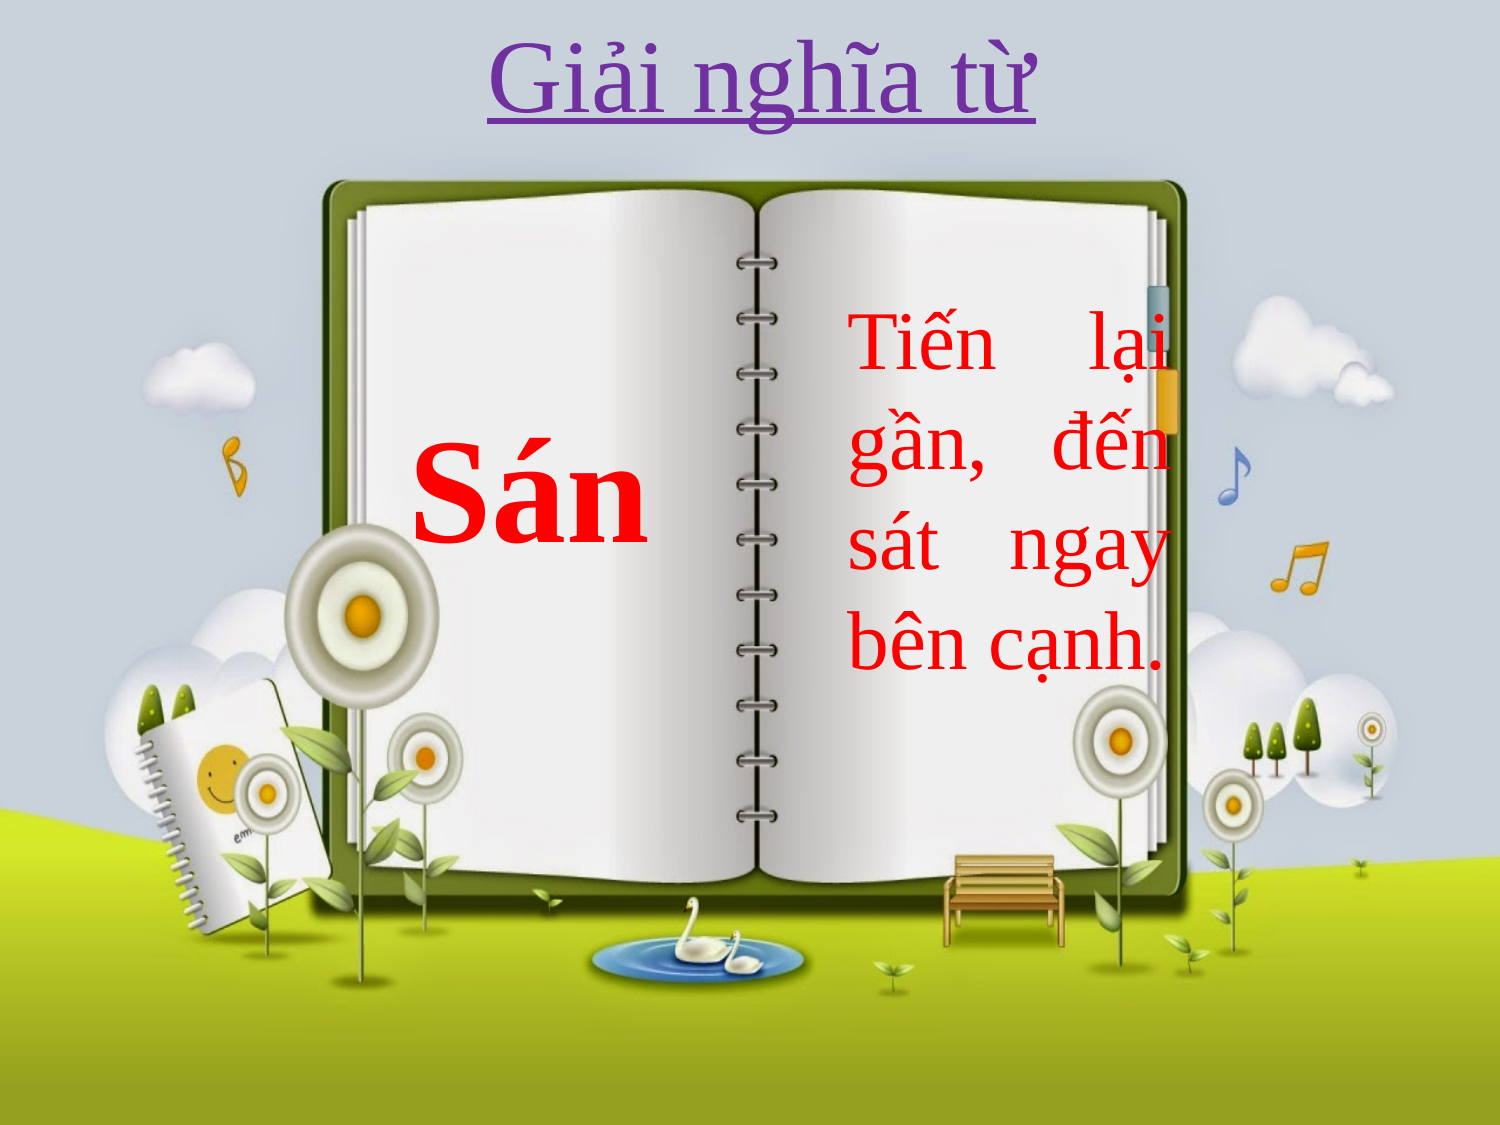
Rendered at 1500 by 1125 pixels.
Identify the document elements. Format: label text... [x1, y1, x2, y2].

text_box Sán [393, 385, 680, 580]
text_box Tiến lại gần, đến sát ngay bên cạnh. [832, 278, 1188, 694]
title Giải nghĩa từ [371, 0, 1152, 142]
picture [0, 0, 1500, 1125]
